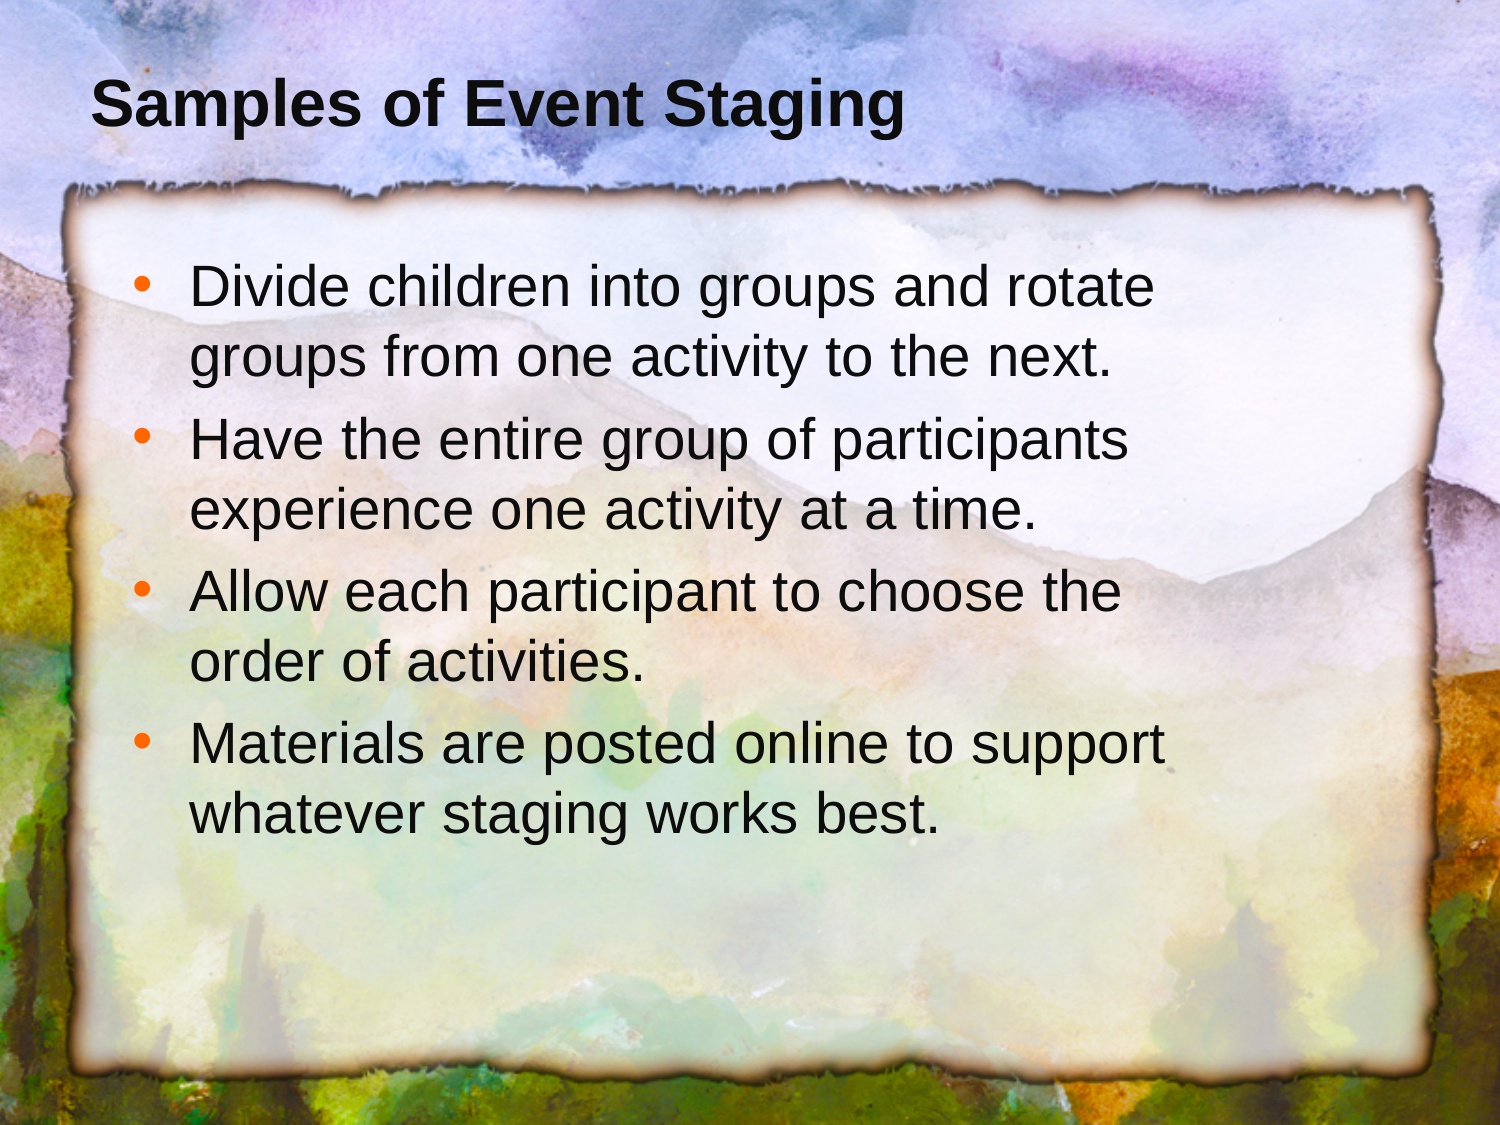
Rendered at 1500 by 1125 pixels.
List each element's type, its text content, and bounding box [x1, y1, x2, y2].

list Divide children into groups and rotate groups from one activity to the next. Have the entire group of participants experience one activity at a time. Allow each participant to choose the order of activities. Materials are posted online to support whatever staging works best. [117, 240, 1273, 924]
title Samples of Event Staging [75, 27, 1425, 173]
picture [0, 0, 1500, 1125]
